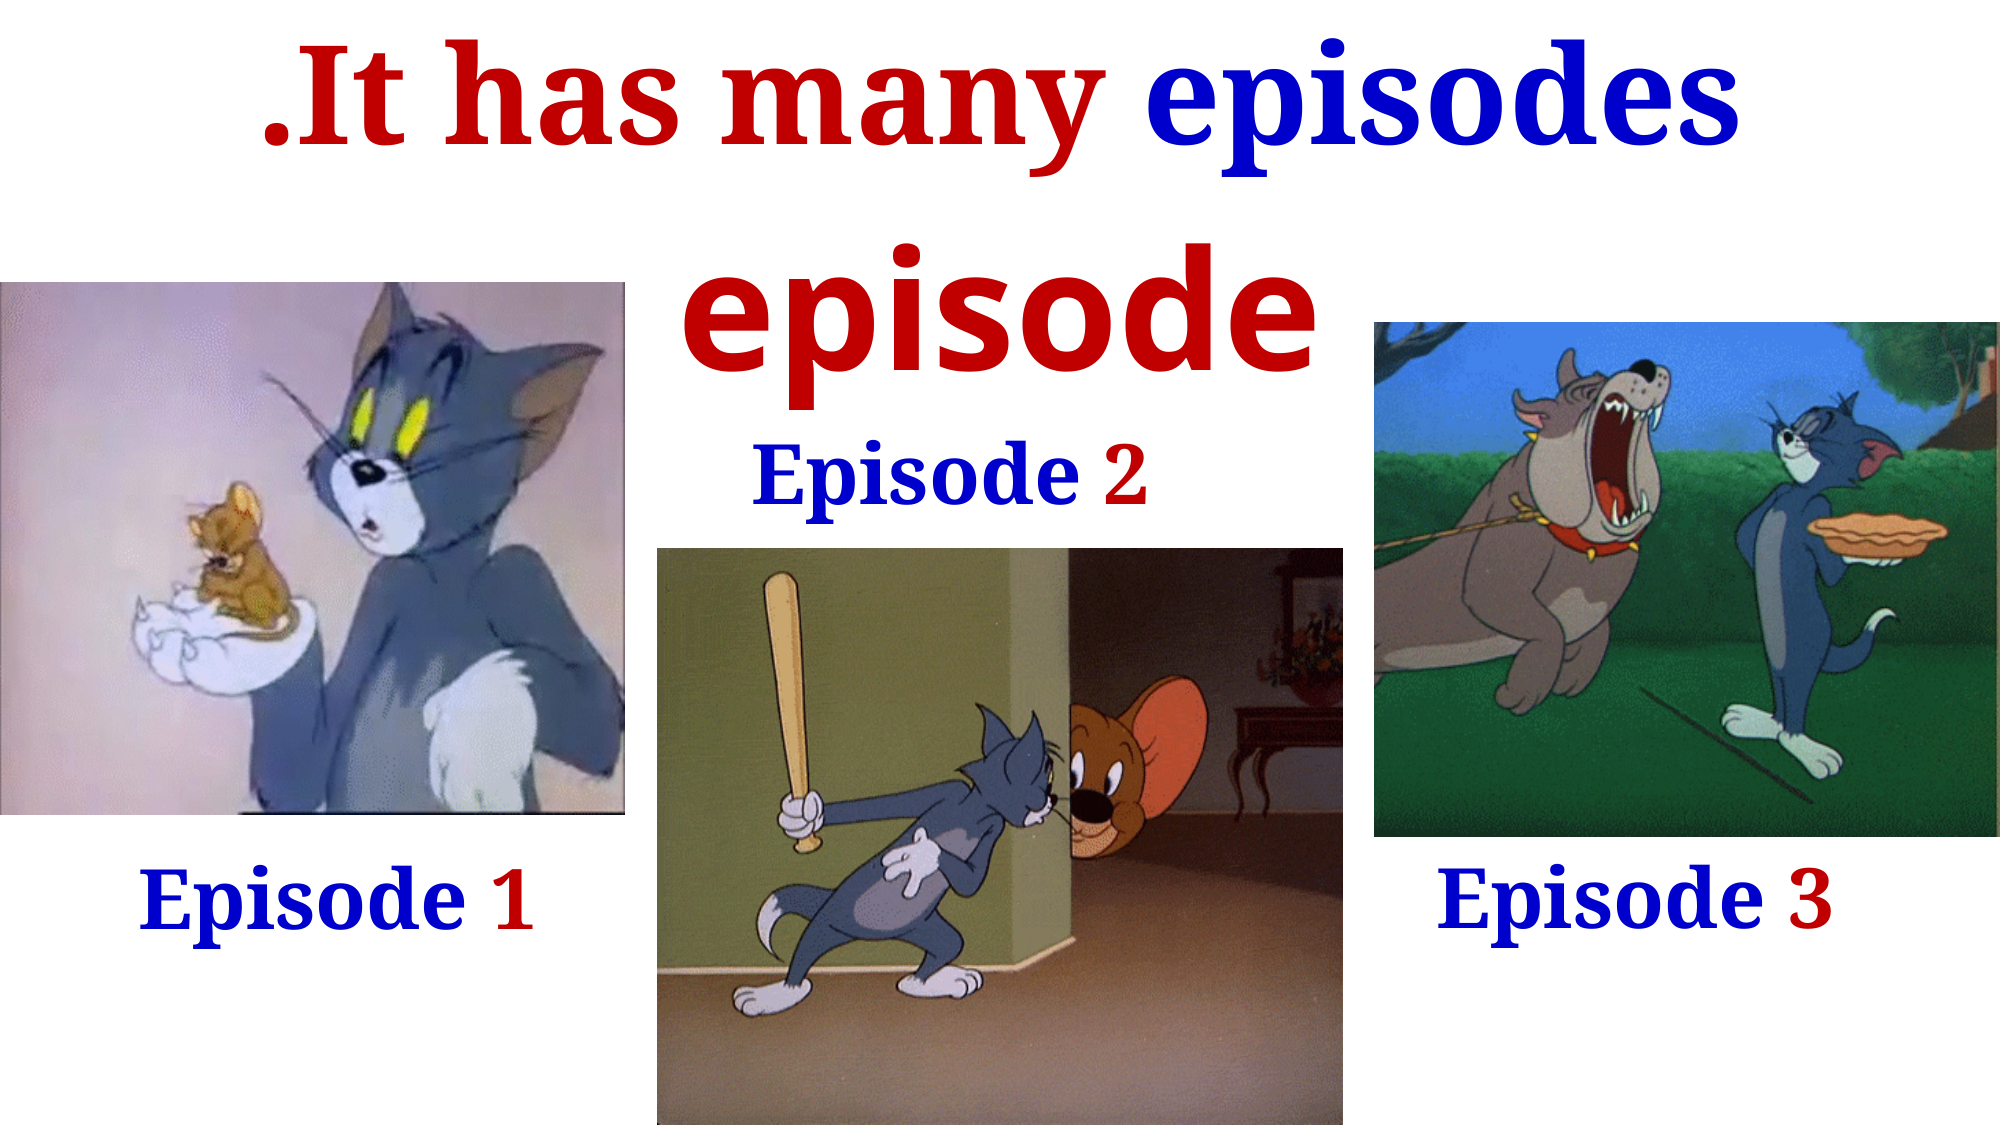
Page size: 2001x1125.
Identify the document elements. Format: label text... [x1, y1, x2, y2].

picture [657, 548, 1343, 1125]
picture [1374, 322, 2000, 837]
picture [0, 282, 626, 815]
text_box It has many episodes. [0, 0, 2000, 270]
text_box Episode 2 [629, 414, 1277, 549]
text_box Episode 1 [11, 839, 652, 974]
text_box episode [325, 196, 1676, 412]
text_box Episode 3 [1347, 837, 1962, 972]
